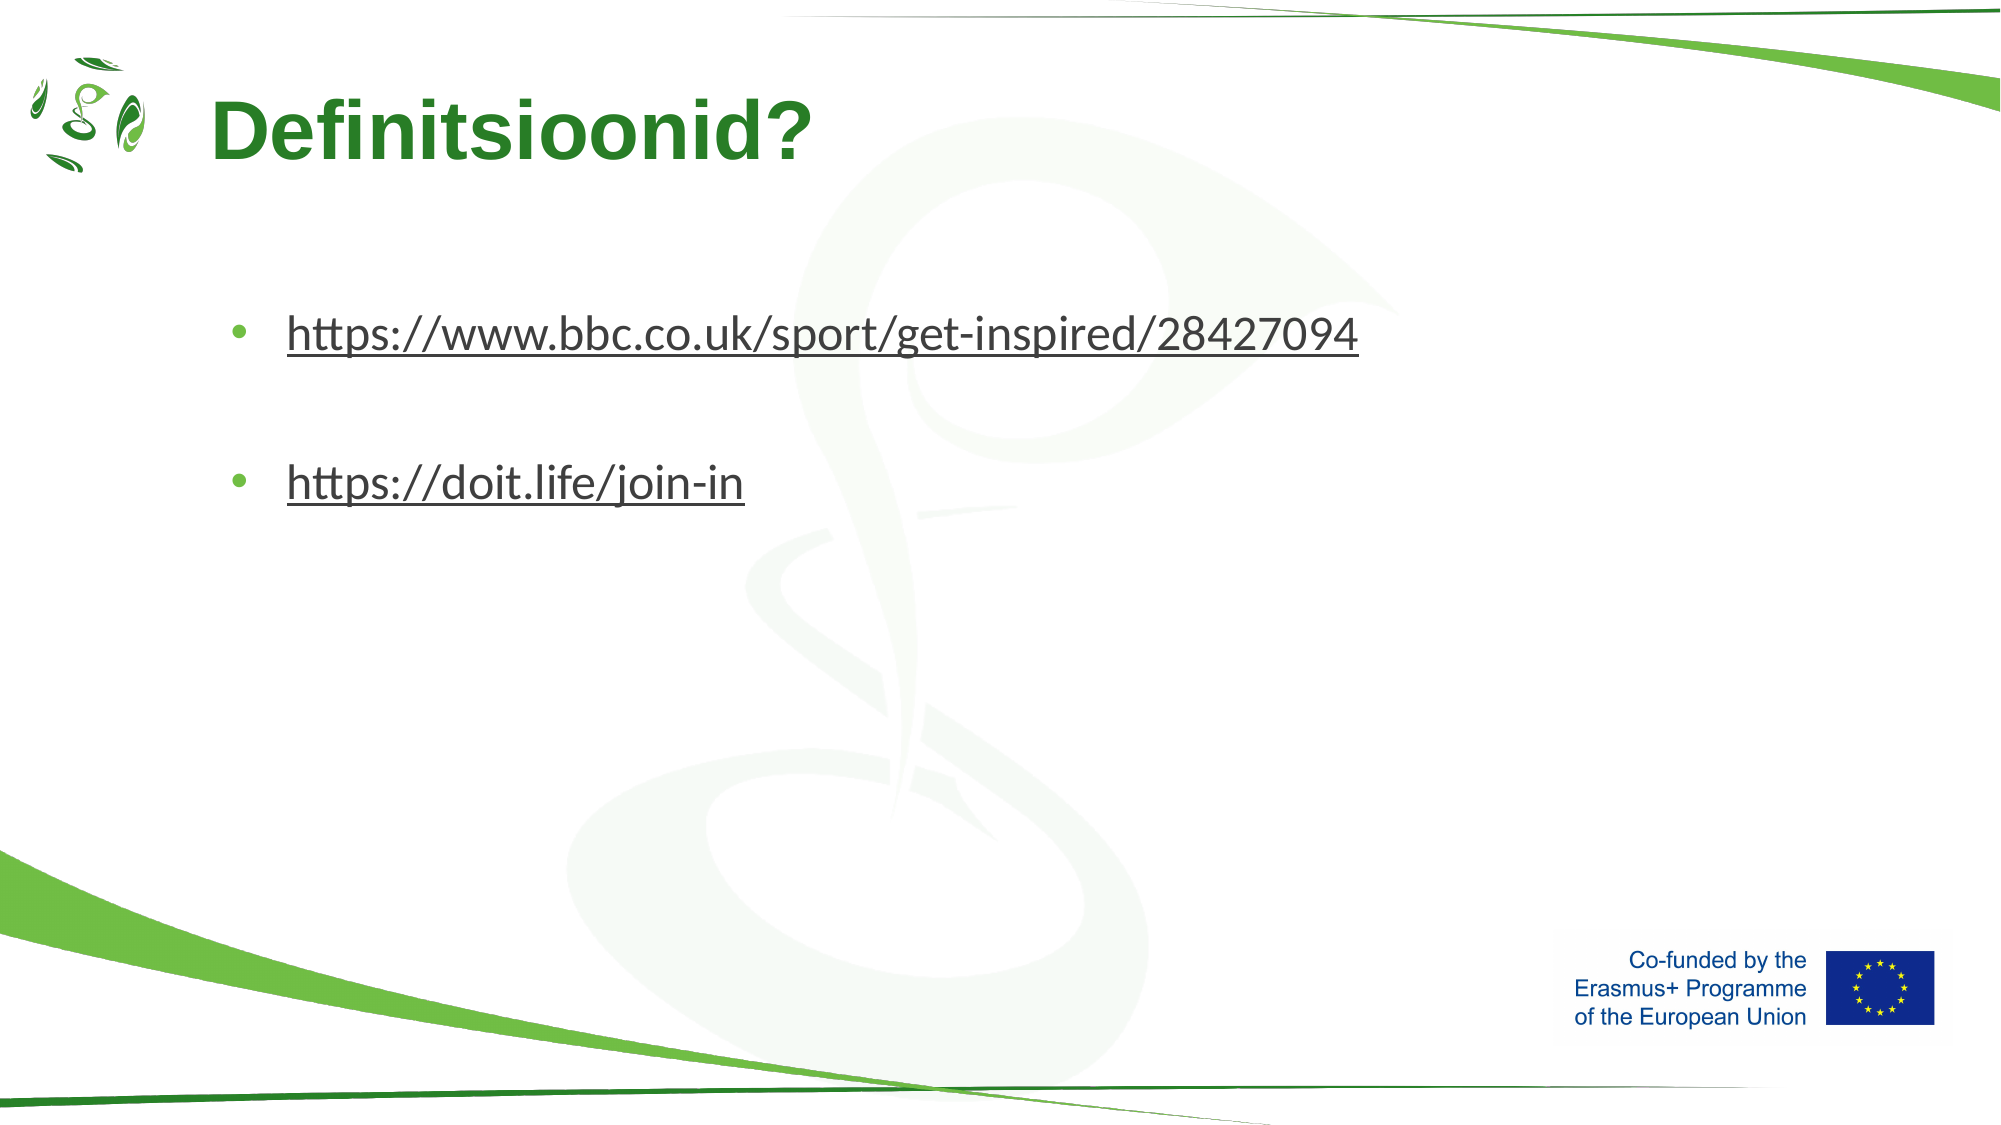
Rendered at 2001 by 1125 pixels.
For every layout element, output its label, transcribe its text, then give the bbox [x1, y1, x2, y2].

title Definitsioonid? [195, 49, 1920, 217]
picture [780, 0, 2001, 115]
picture [0, 845, 1953, 1125]
list https://www.bbc.co.uk/sport/get-inspired/28427094 https://doit.life/join-in [196, 299, 1922, 1014]
picture [0, 48, 177, 182]
